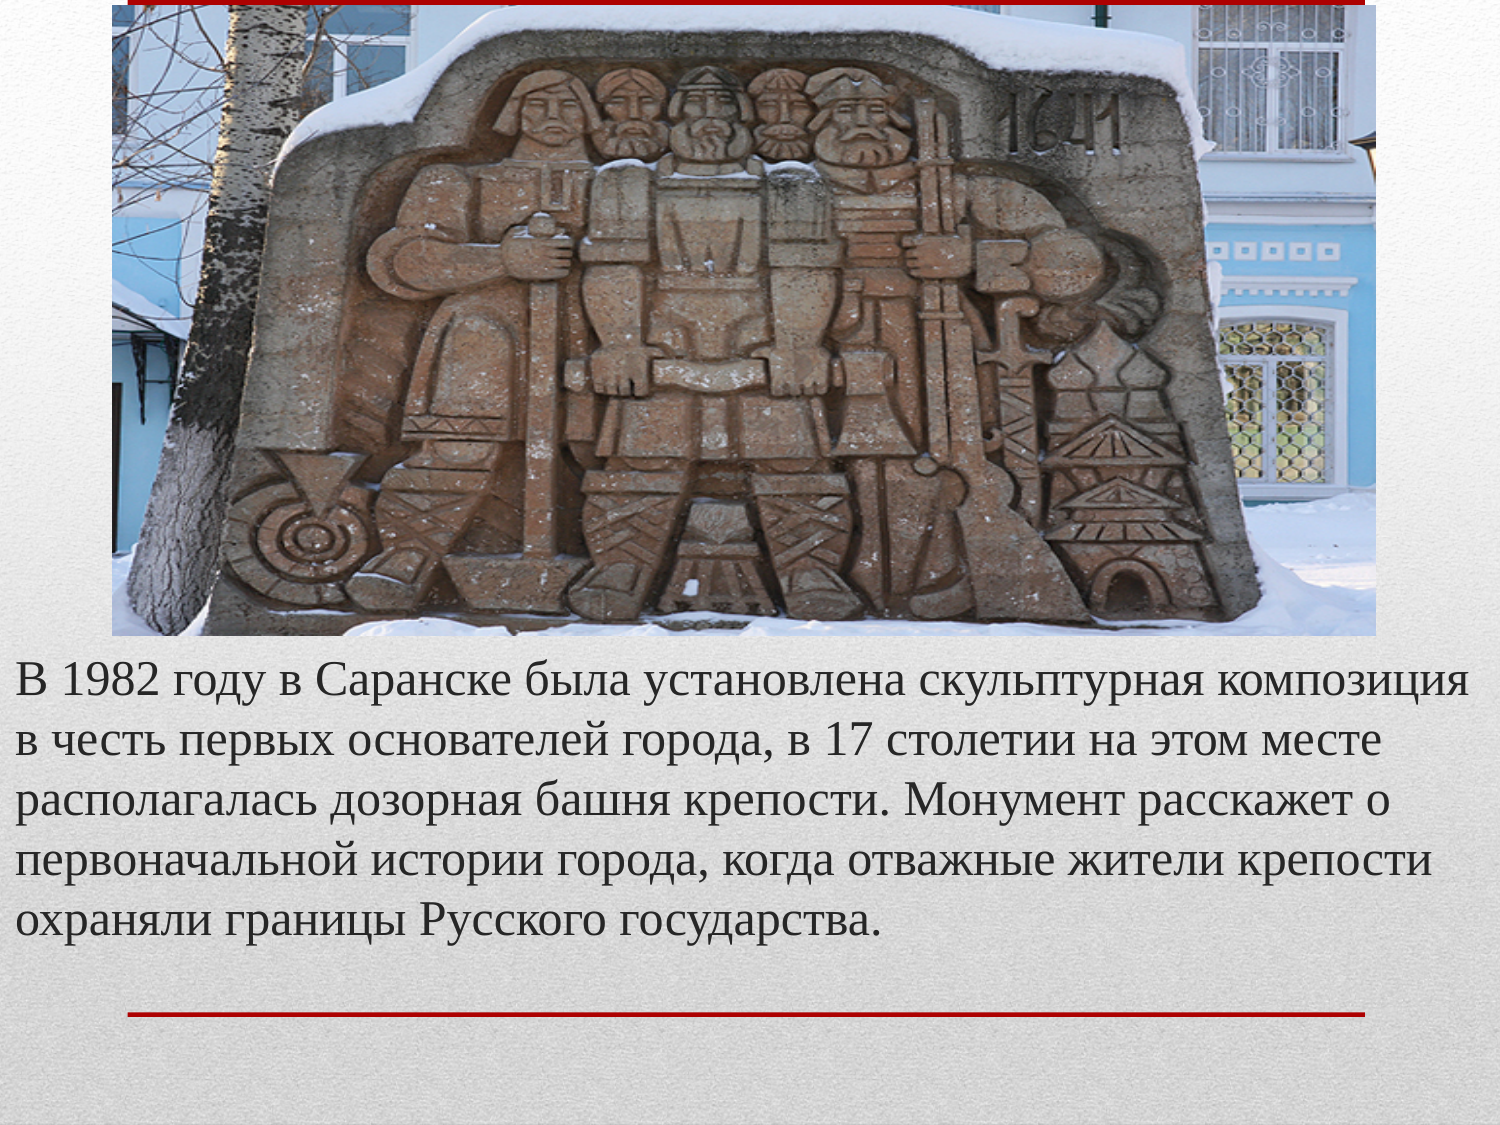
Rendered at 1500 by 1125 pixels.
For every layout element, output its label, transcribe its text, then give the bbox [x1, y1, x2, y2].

title В 1982 году в Саранске была установлена скульптурная композиция в честь первых основателей города, в 17 столетии на этом месте располагалась дозорная башня крепости. Монумент расскажет о первоначальной истории города, когда отважные жители крепости охраняли границы Русского государства. [0, 621, 1500, 1013]
picture [111, 4, 1377, 637]
